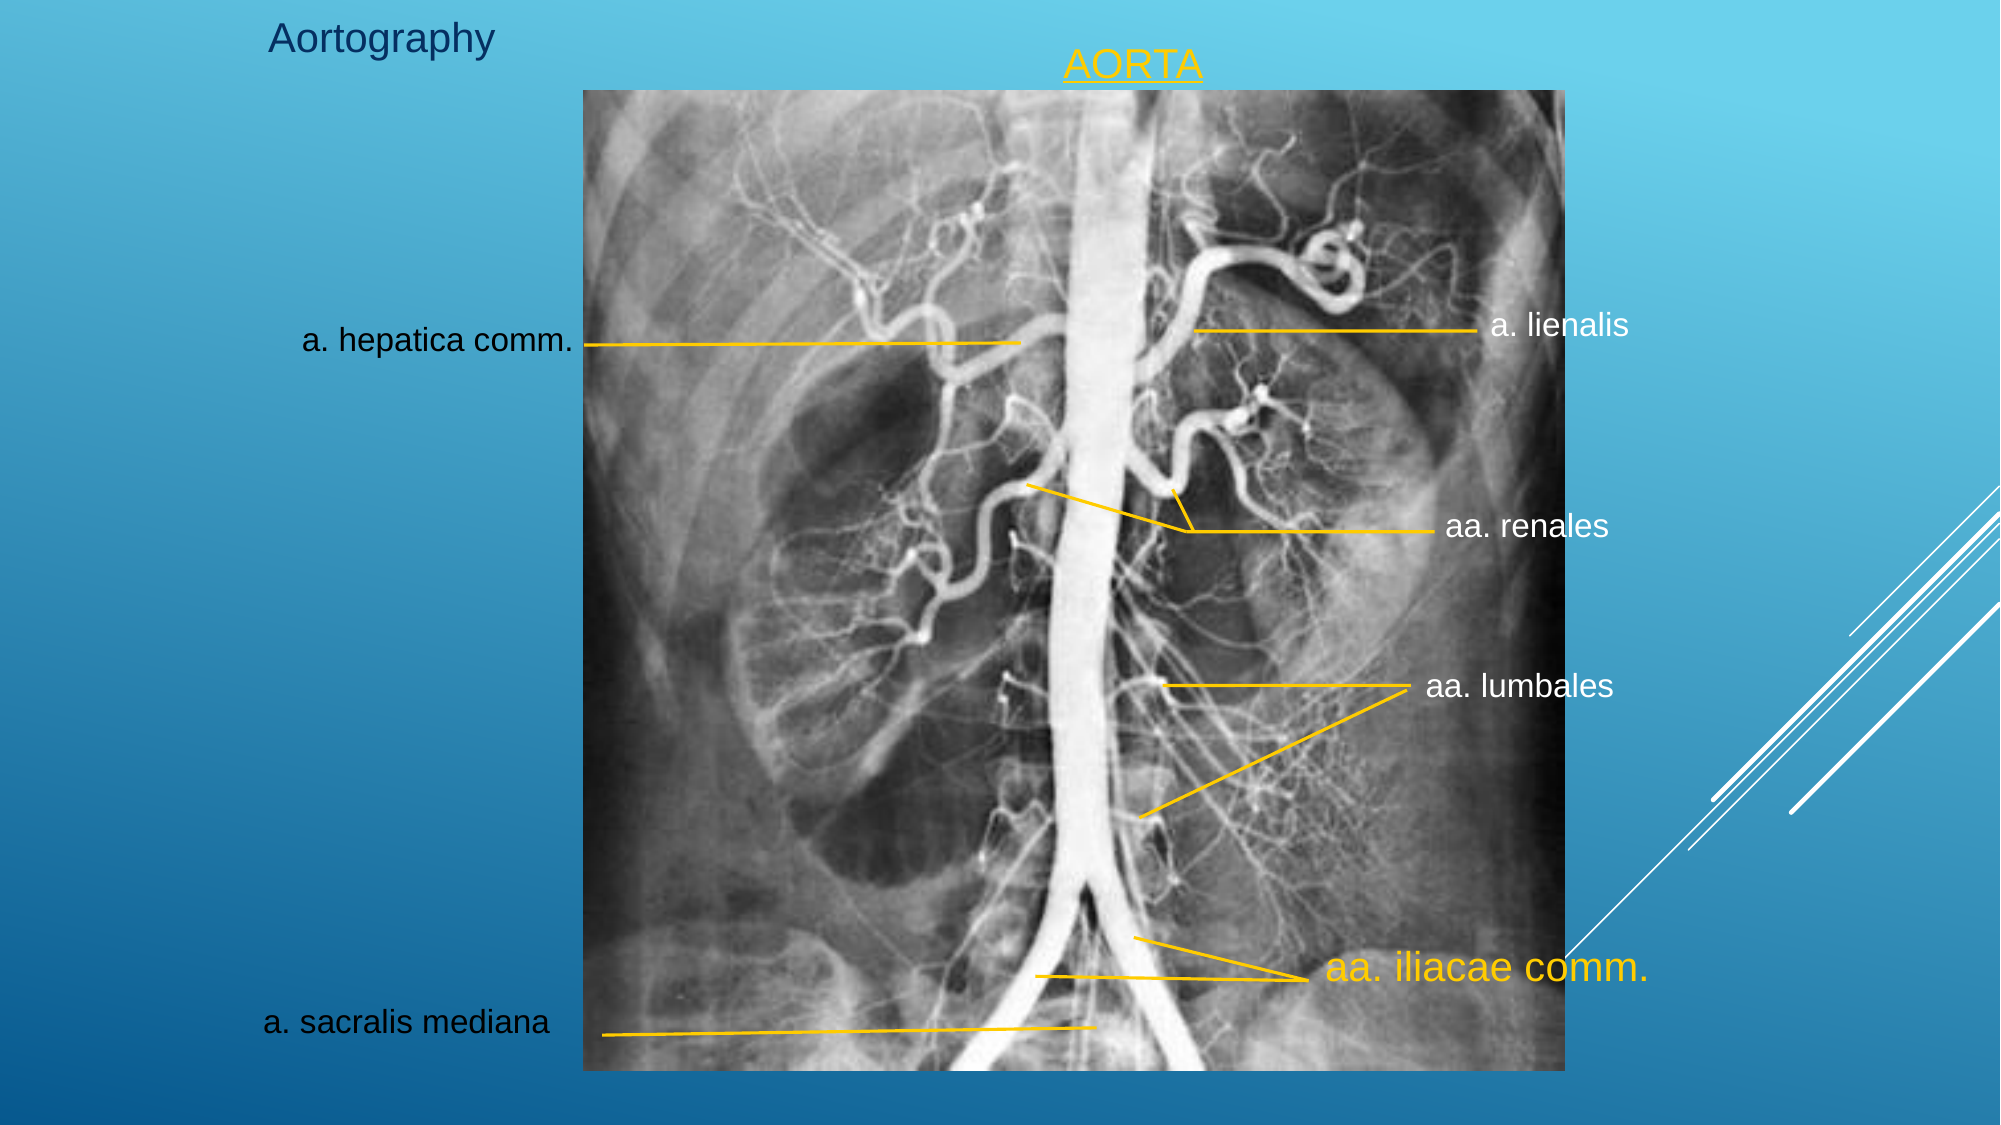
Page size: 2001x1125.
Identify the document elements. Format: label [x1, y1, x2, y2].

text_box [248, 3, 1751, 1071]
